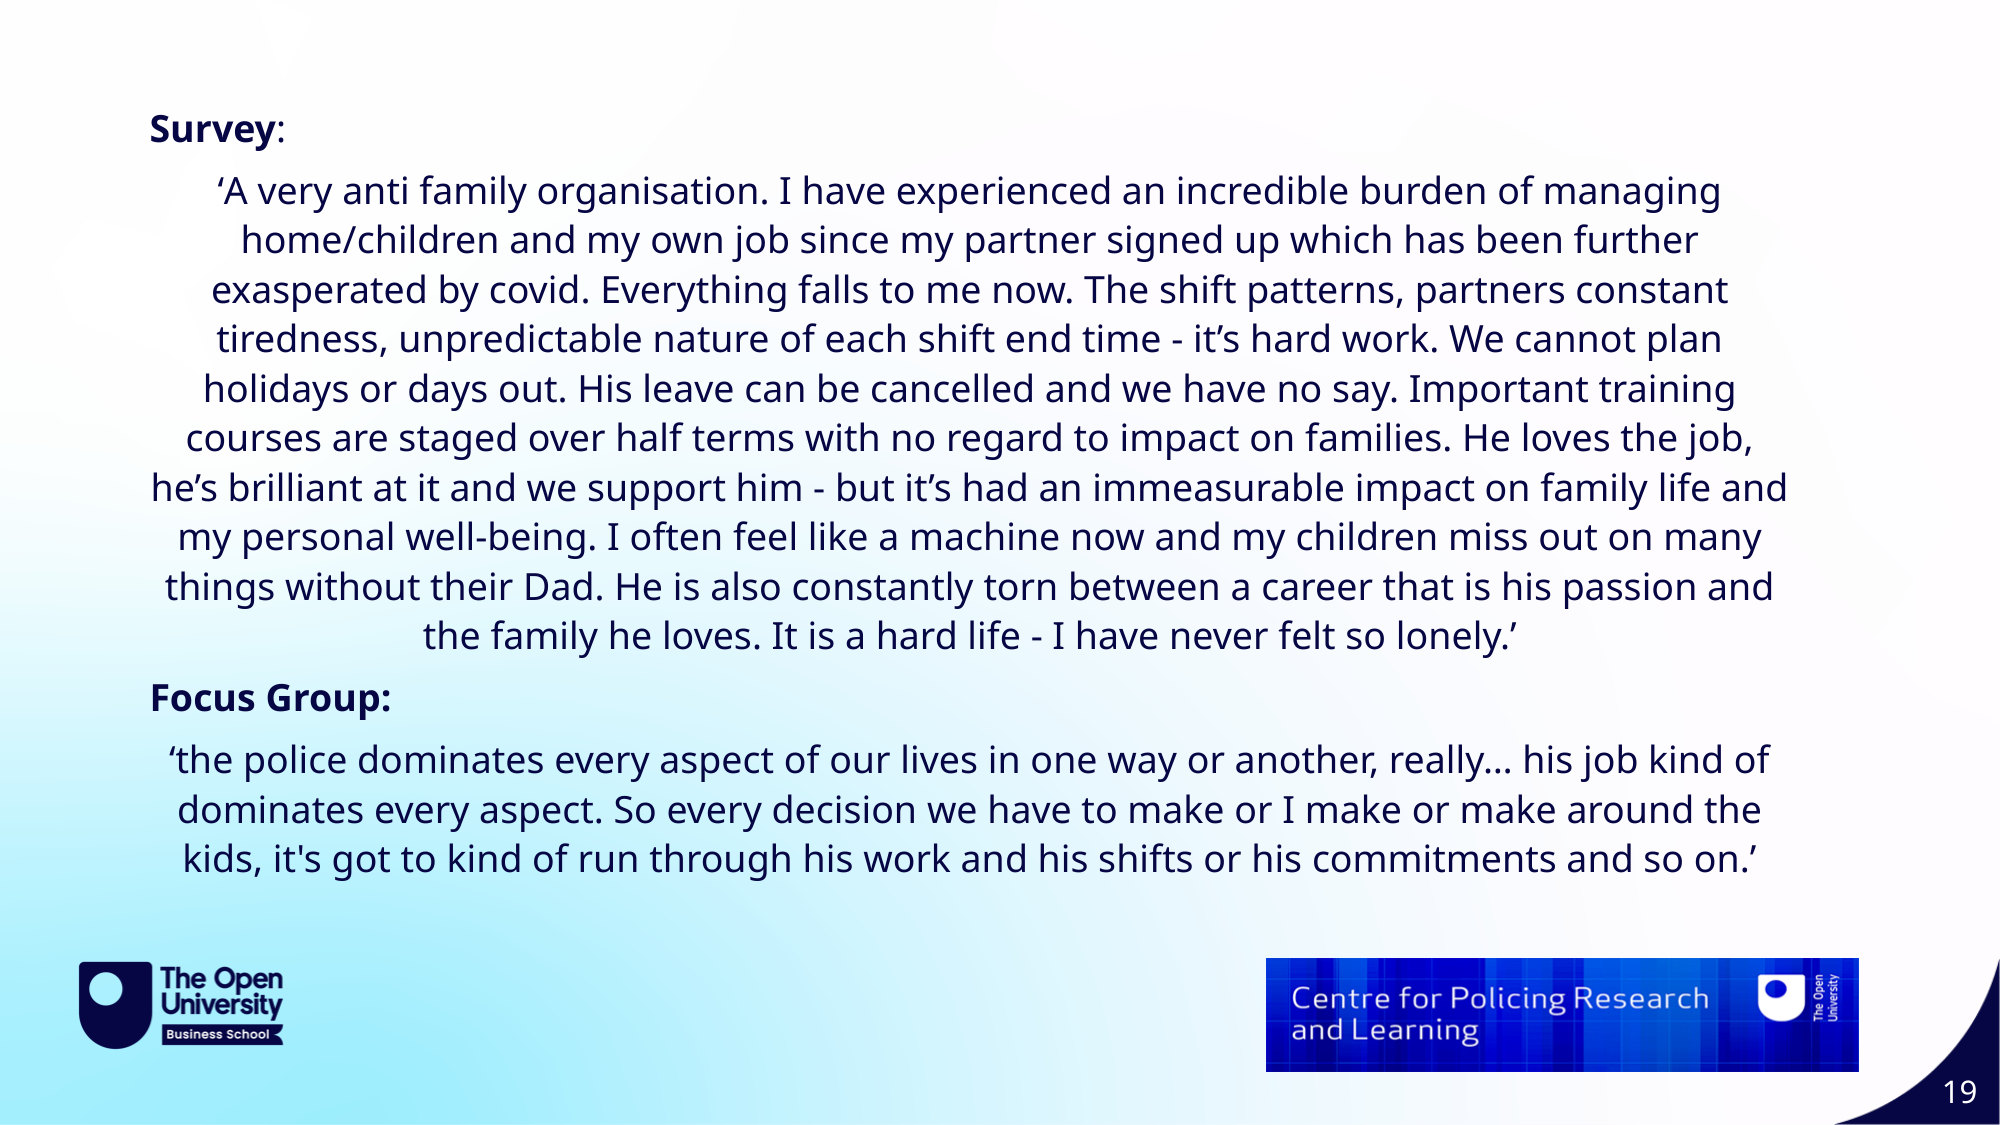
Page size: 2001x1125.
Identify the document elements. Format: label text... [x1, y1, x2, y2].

picture [77, 960, 359, 1052]
list Survey: ‘A very anti family organisation. I have experienced an incredible burden of managing home/children and my own job since my partner signed up which has been further exasperated by covid. Everything falls to me now. The shift patterns, partners constant tiredness, unpredictable nature of each shift end time - it’s hard work. We cannot plan holidays or days out. His leave can be cancelled and we have no say. Important training courses are staged over half terms with no regard to impact on families. He loves the job, he’s brilliant at it and we support him - but it’s had an immeasurable impact on family life and my personal well-being. I often feel like a machine now and my children miss out on many things without their Dad. He is also constantly torn between a career that is his passion and the family he loves. It is a hard life - I have never felt so lonely.’ Focus Group: ‘the police dominates every aspect of our lives in one way or another, really… his job kind of dominates every aspect. So every decision we have to make or I make or make around the kids, it's got to kind of run through his work and his shifts or his commitments and so on.’ [134, 92, 1807, 218]
picture [1266, 958, 2000, 1125]
